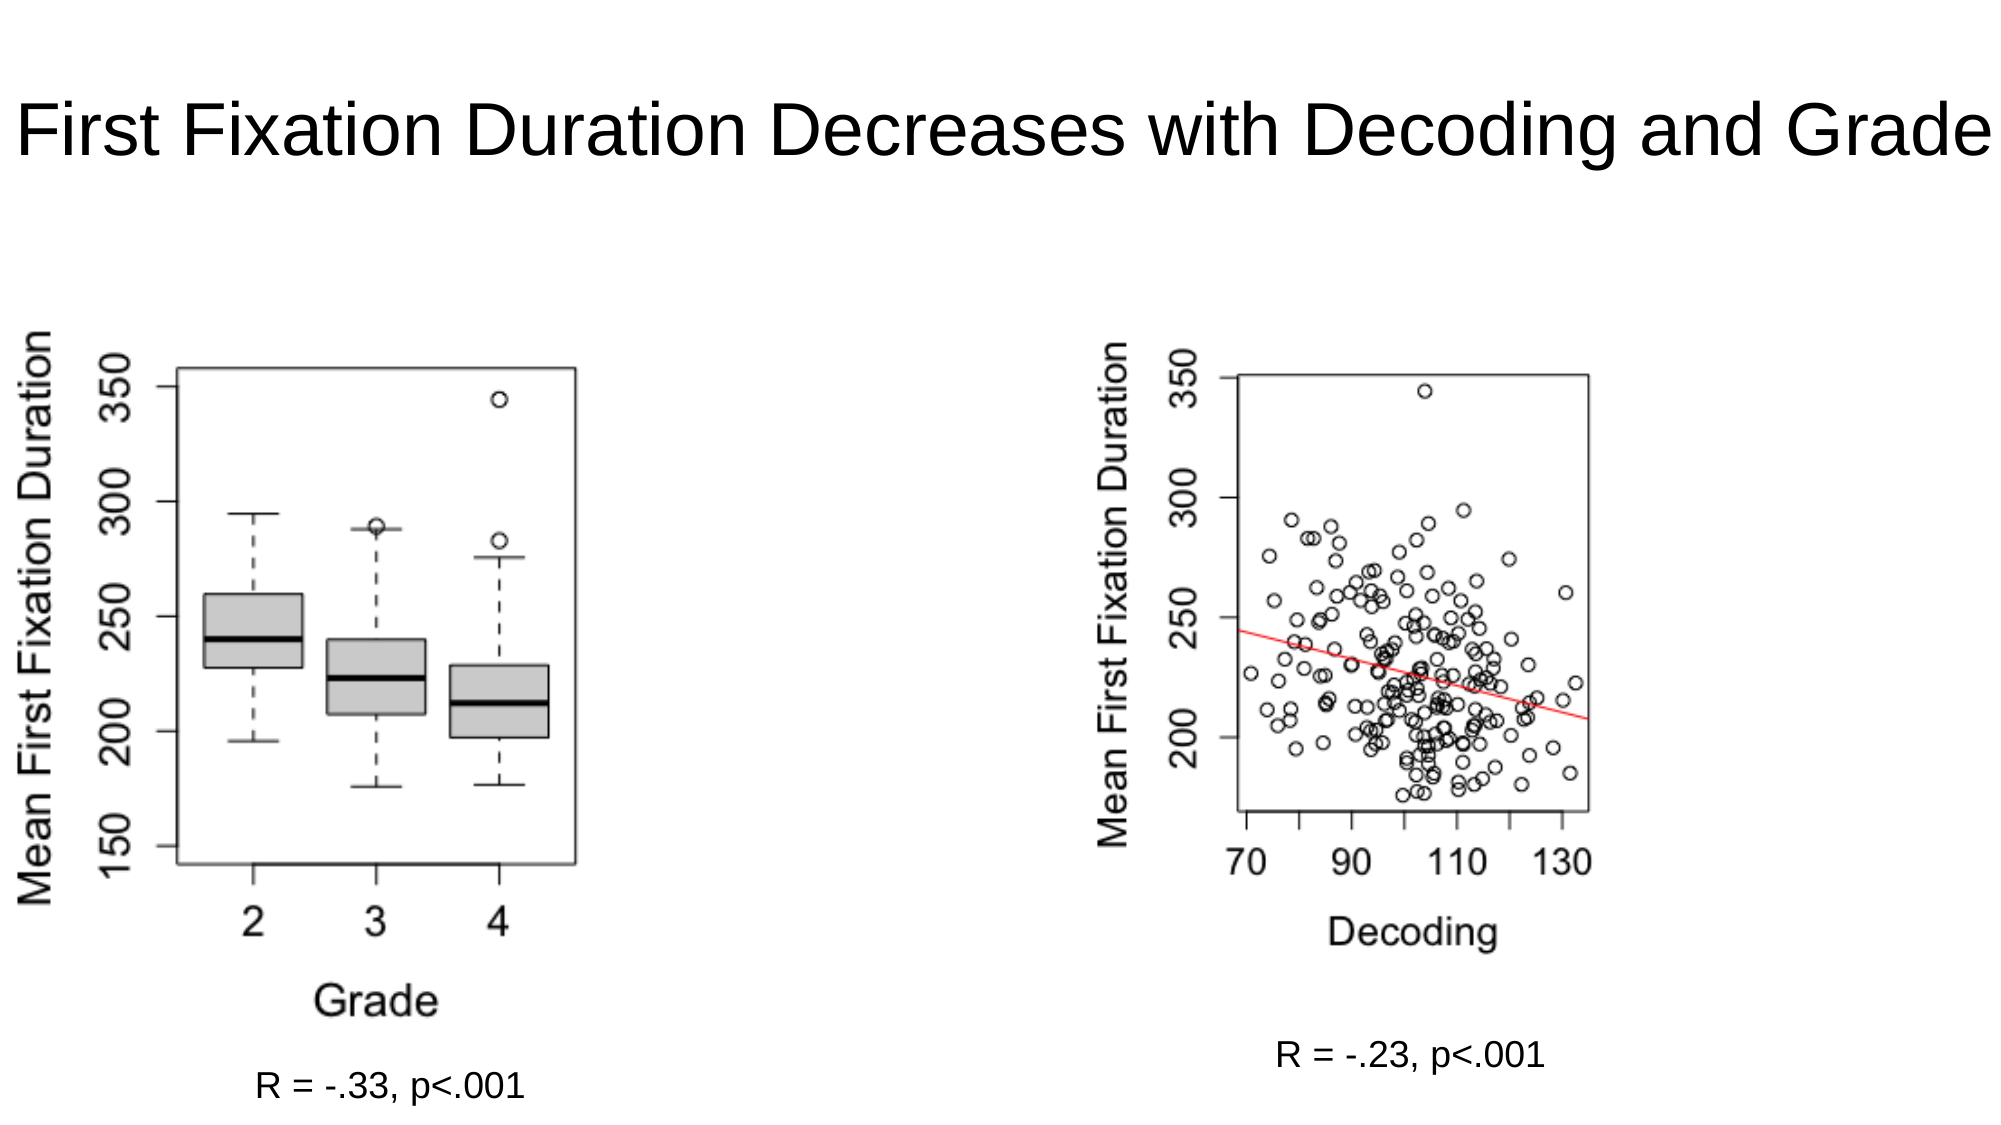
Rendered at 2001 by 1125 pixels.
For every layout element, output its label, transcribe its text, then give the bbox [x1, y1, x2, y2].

text_box R = -.23, p<.001 [1260, 1023, 1736, 1083]
title First Fixation Duration Decreases with Decoding and Grade [0, 22, 2000, 240]
picture [1096, 233, 1662, 989]
picture [16, 207, 659, 1066]
text_box R = -.33, p<.001 [239, 1053, 716, 1114]
